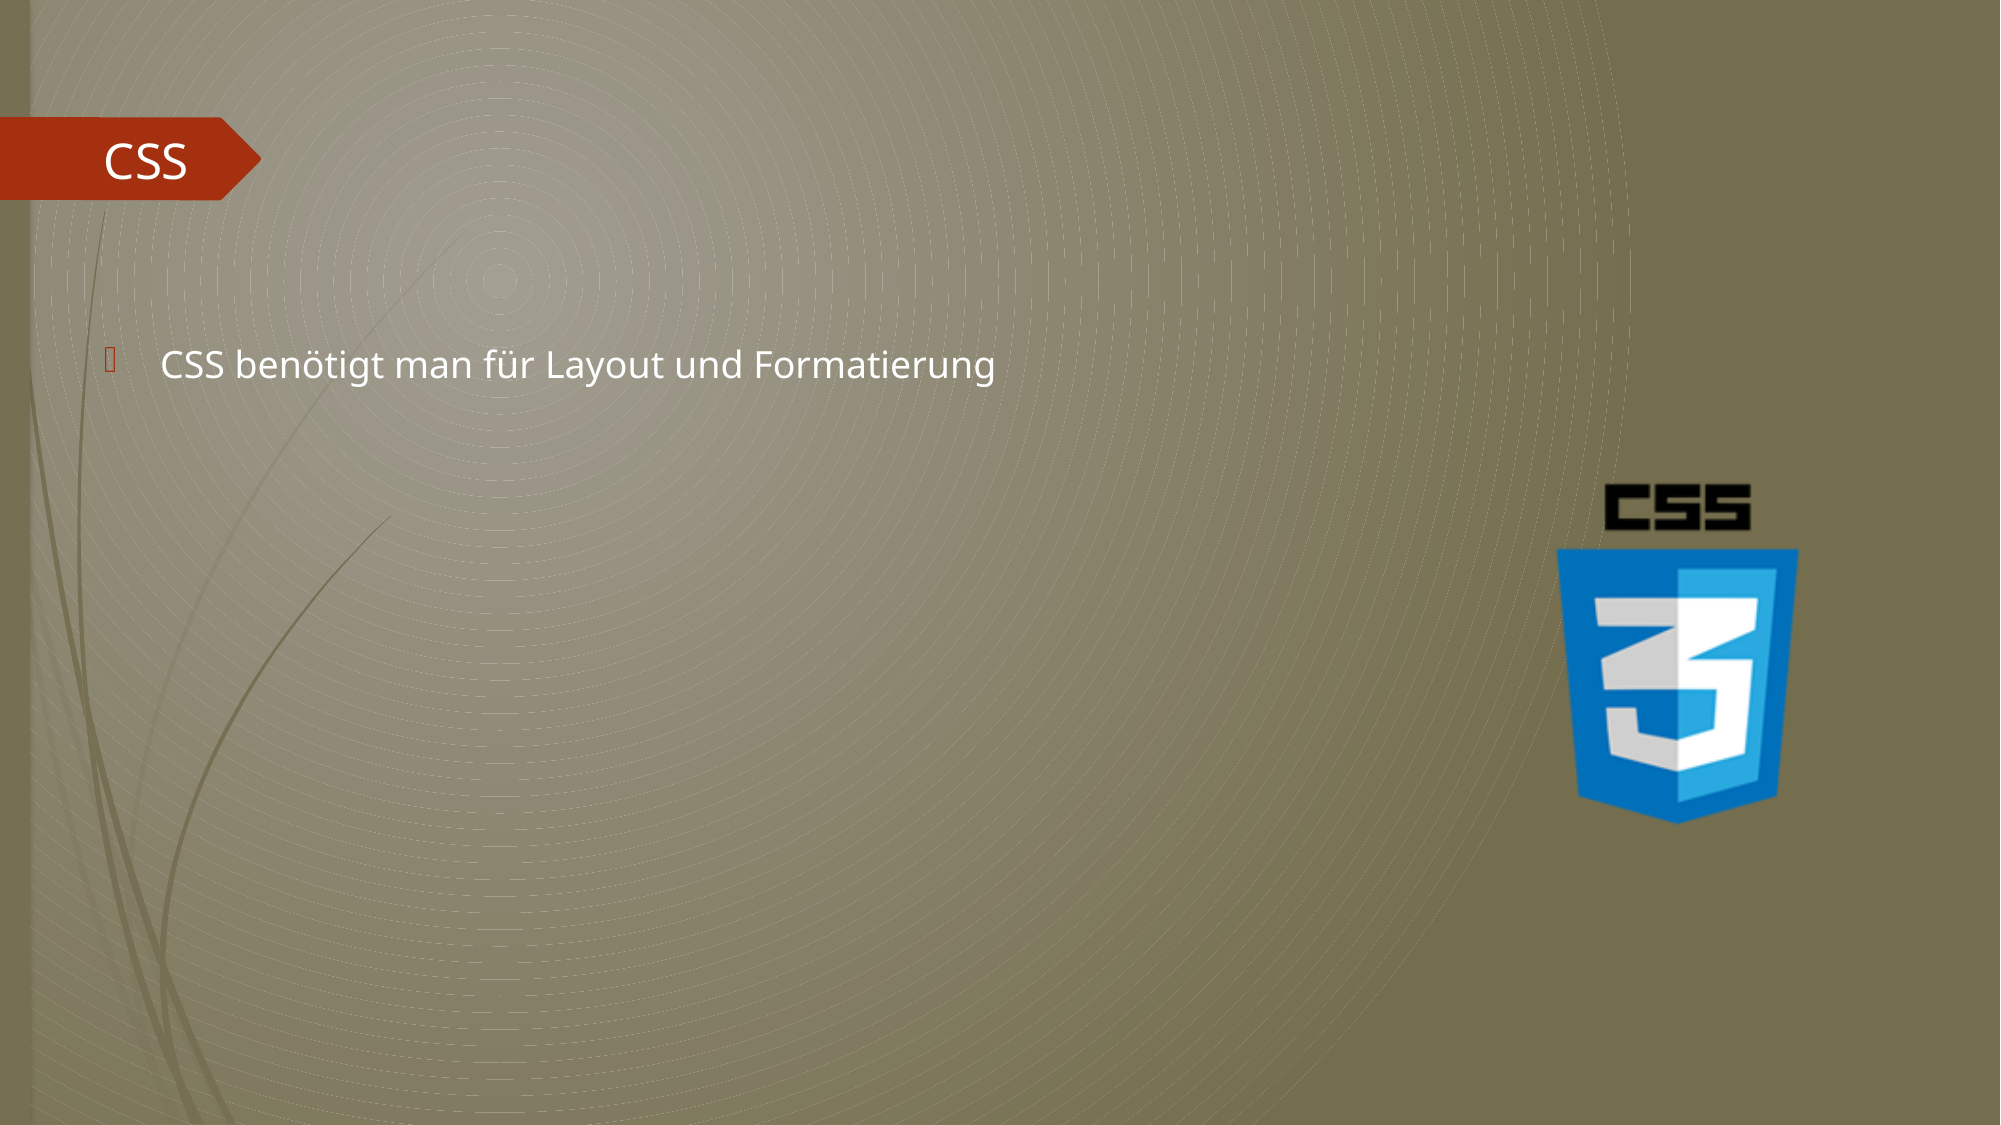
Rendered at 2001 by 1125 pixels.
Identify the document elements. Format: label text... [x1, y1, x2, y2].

picture [1429, 403, 1922, 897]
list CSS benötigt man für Layout und Formatierung [88, 333, 1262, 970]
title CSS [88, 129, 1262, 257]
